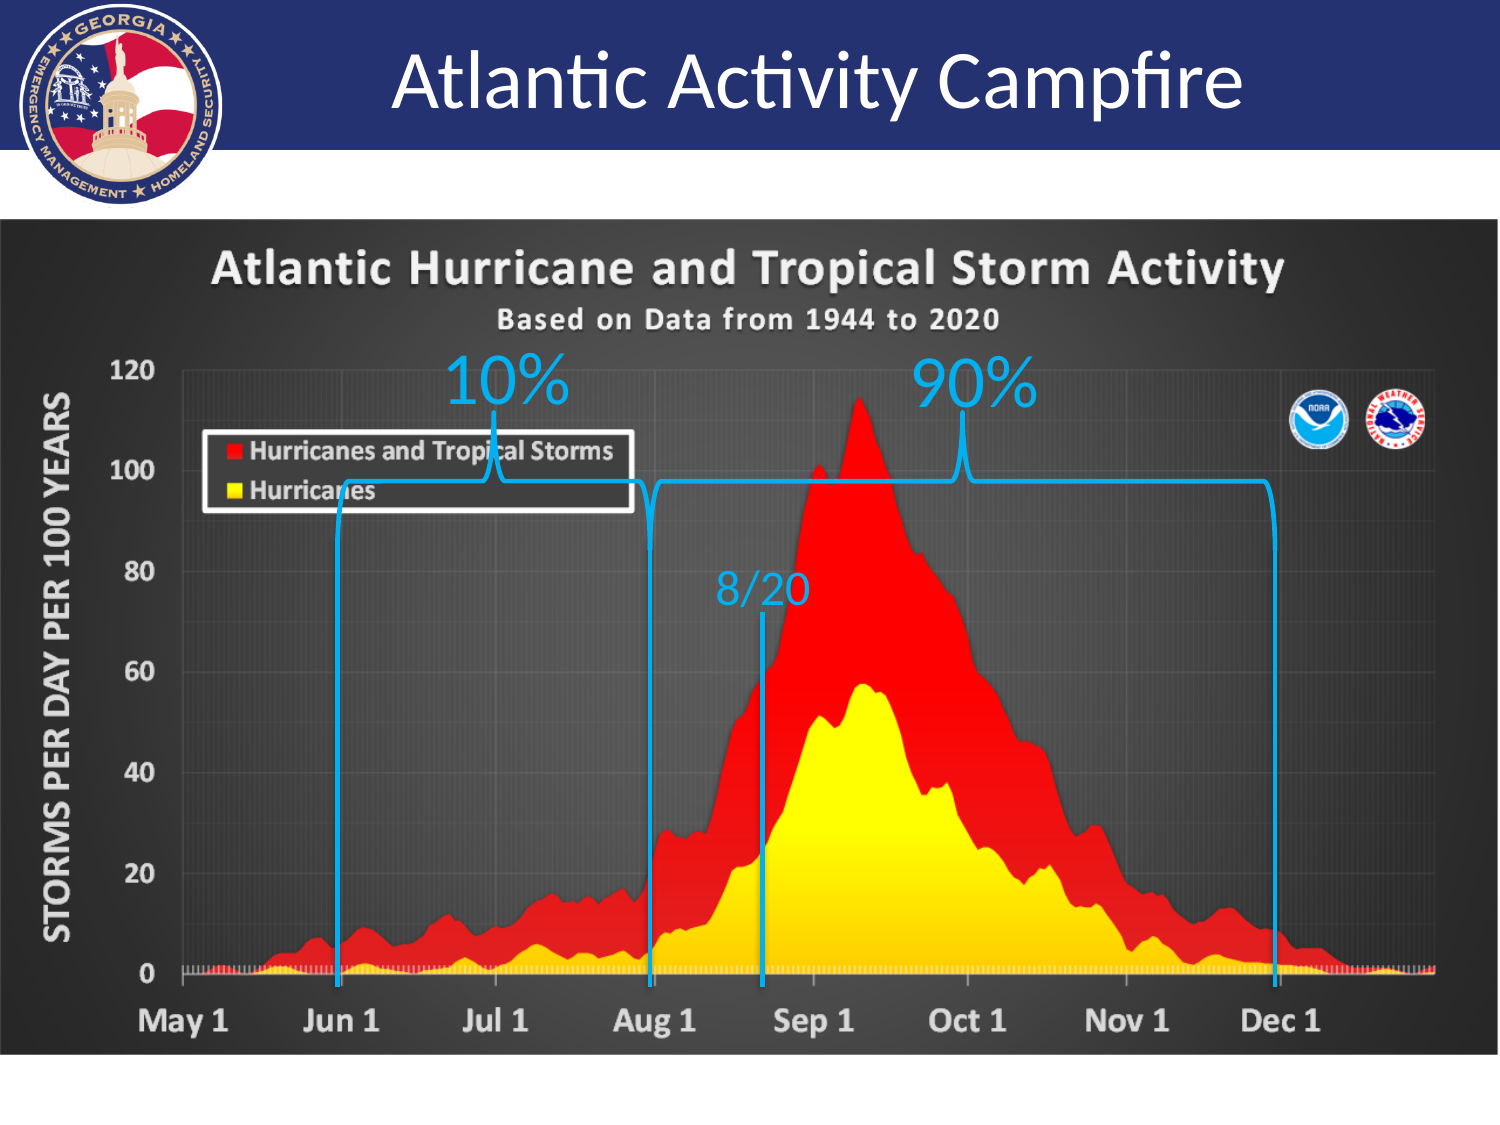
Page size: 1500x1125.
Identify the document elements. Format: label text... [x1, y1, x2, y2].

picture [7, 0, 234, 219]
text_box [0, 0, 5, 152]
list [0, 219, 1500, 1056]
title Atlantic Activity Campfire [234, 0, 1500, 150]
